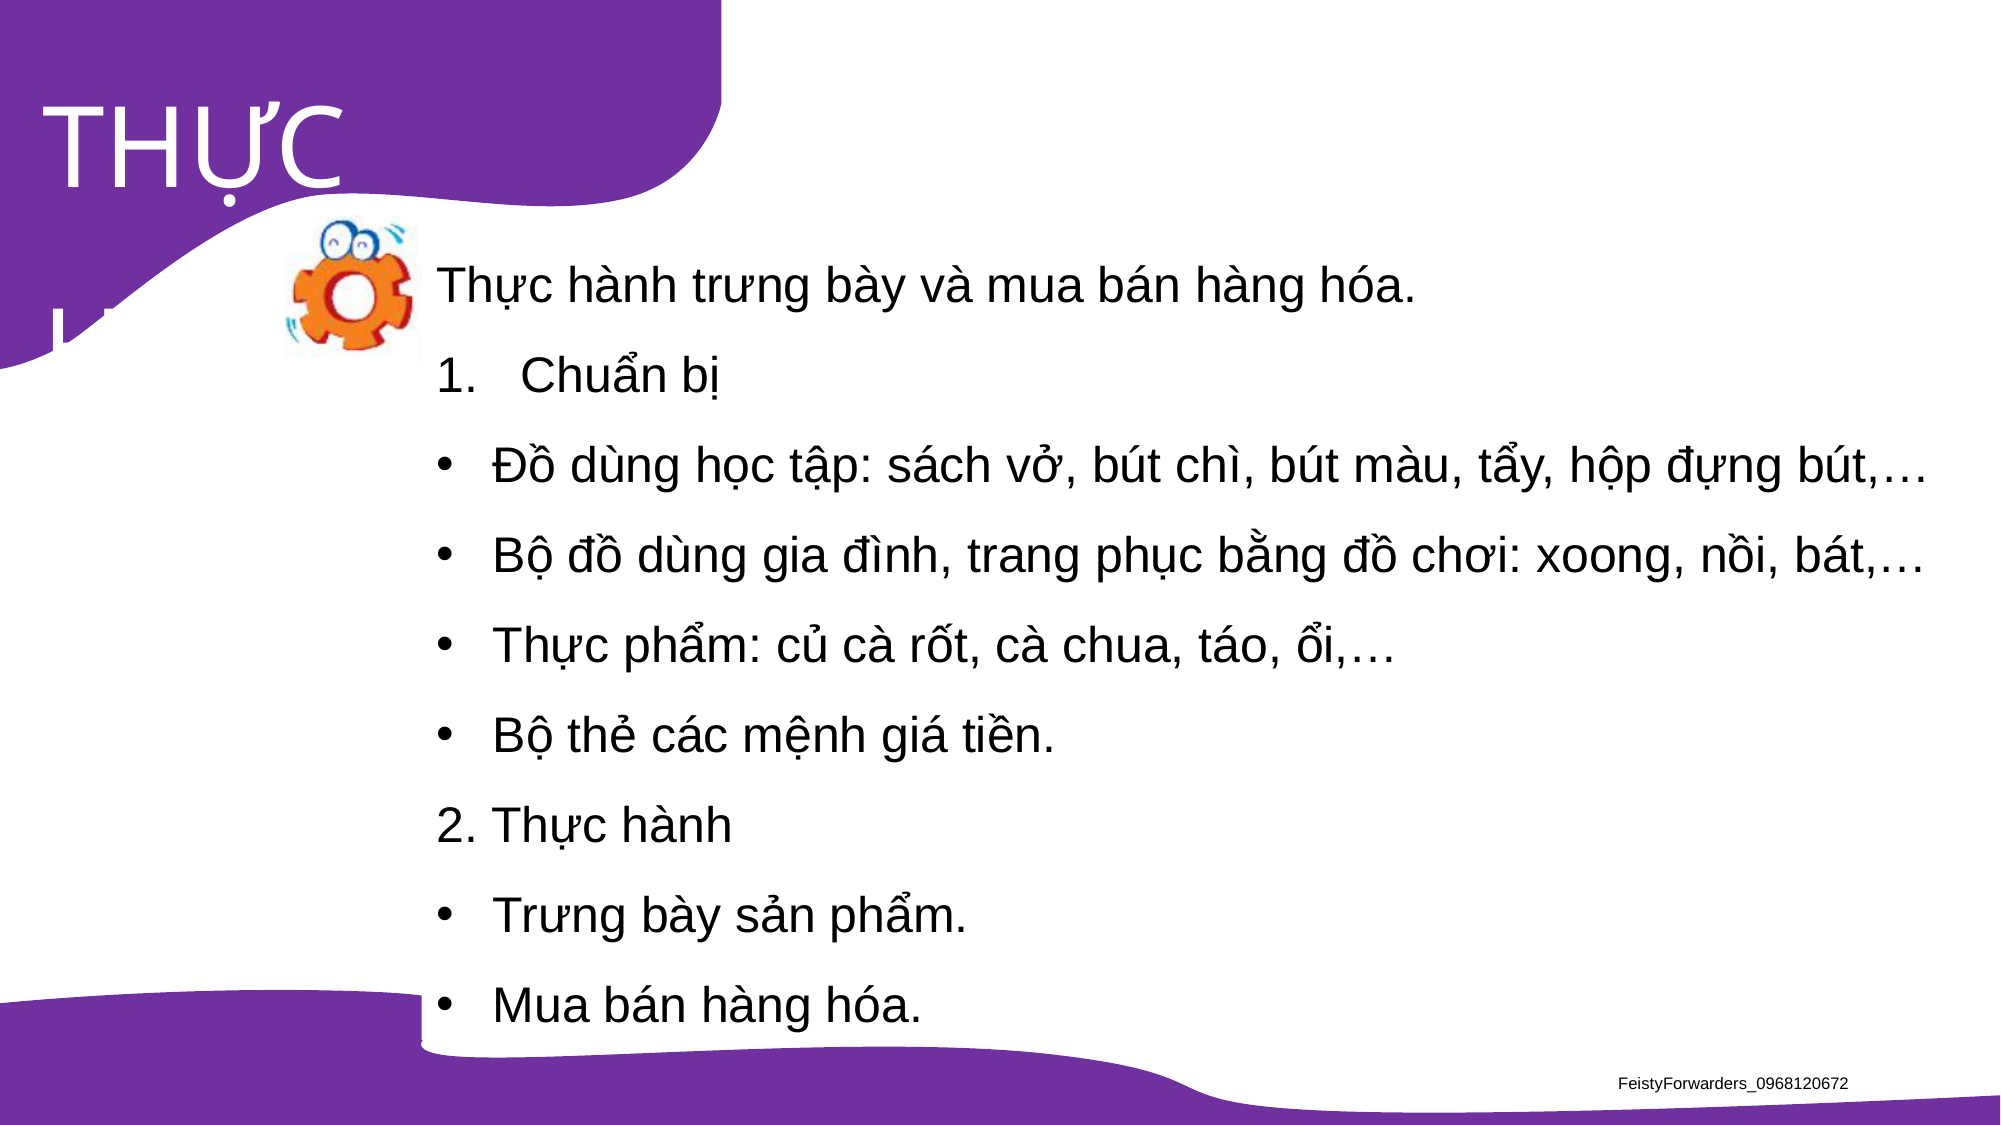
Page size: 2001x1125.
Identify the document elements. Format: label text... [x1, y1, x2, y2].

picture [272, 215, 422, 366]
text_box Thực hành trưng bày và mua bán hàng hóa. Chuẩn bị Đồ dùng học tập: sách vở, bút chì, bút màu, tẩy, hộp đựng bút,… Bộ đồ dùng gia đình, trang phục bằng đồ chơi: xoong, nồi, bát,… Thực phẩm: củ cà rốt, cà chua, táo, ổi,… Bộ thẻ các mệnh giá tiền. 2. Thực hành Trưng bày sản phẩm. Mua bán hàng hóa. [421, 215, 1975, 1041]
